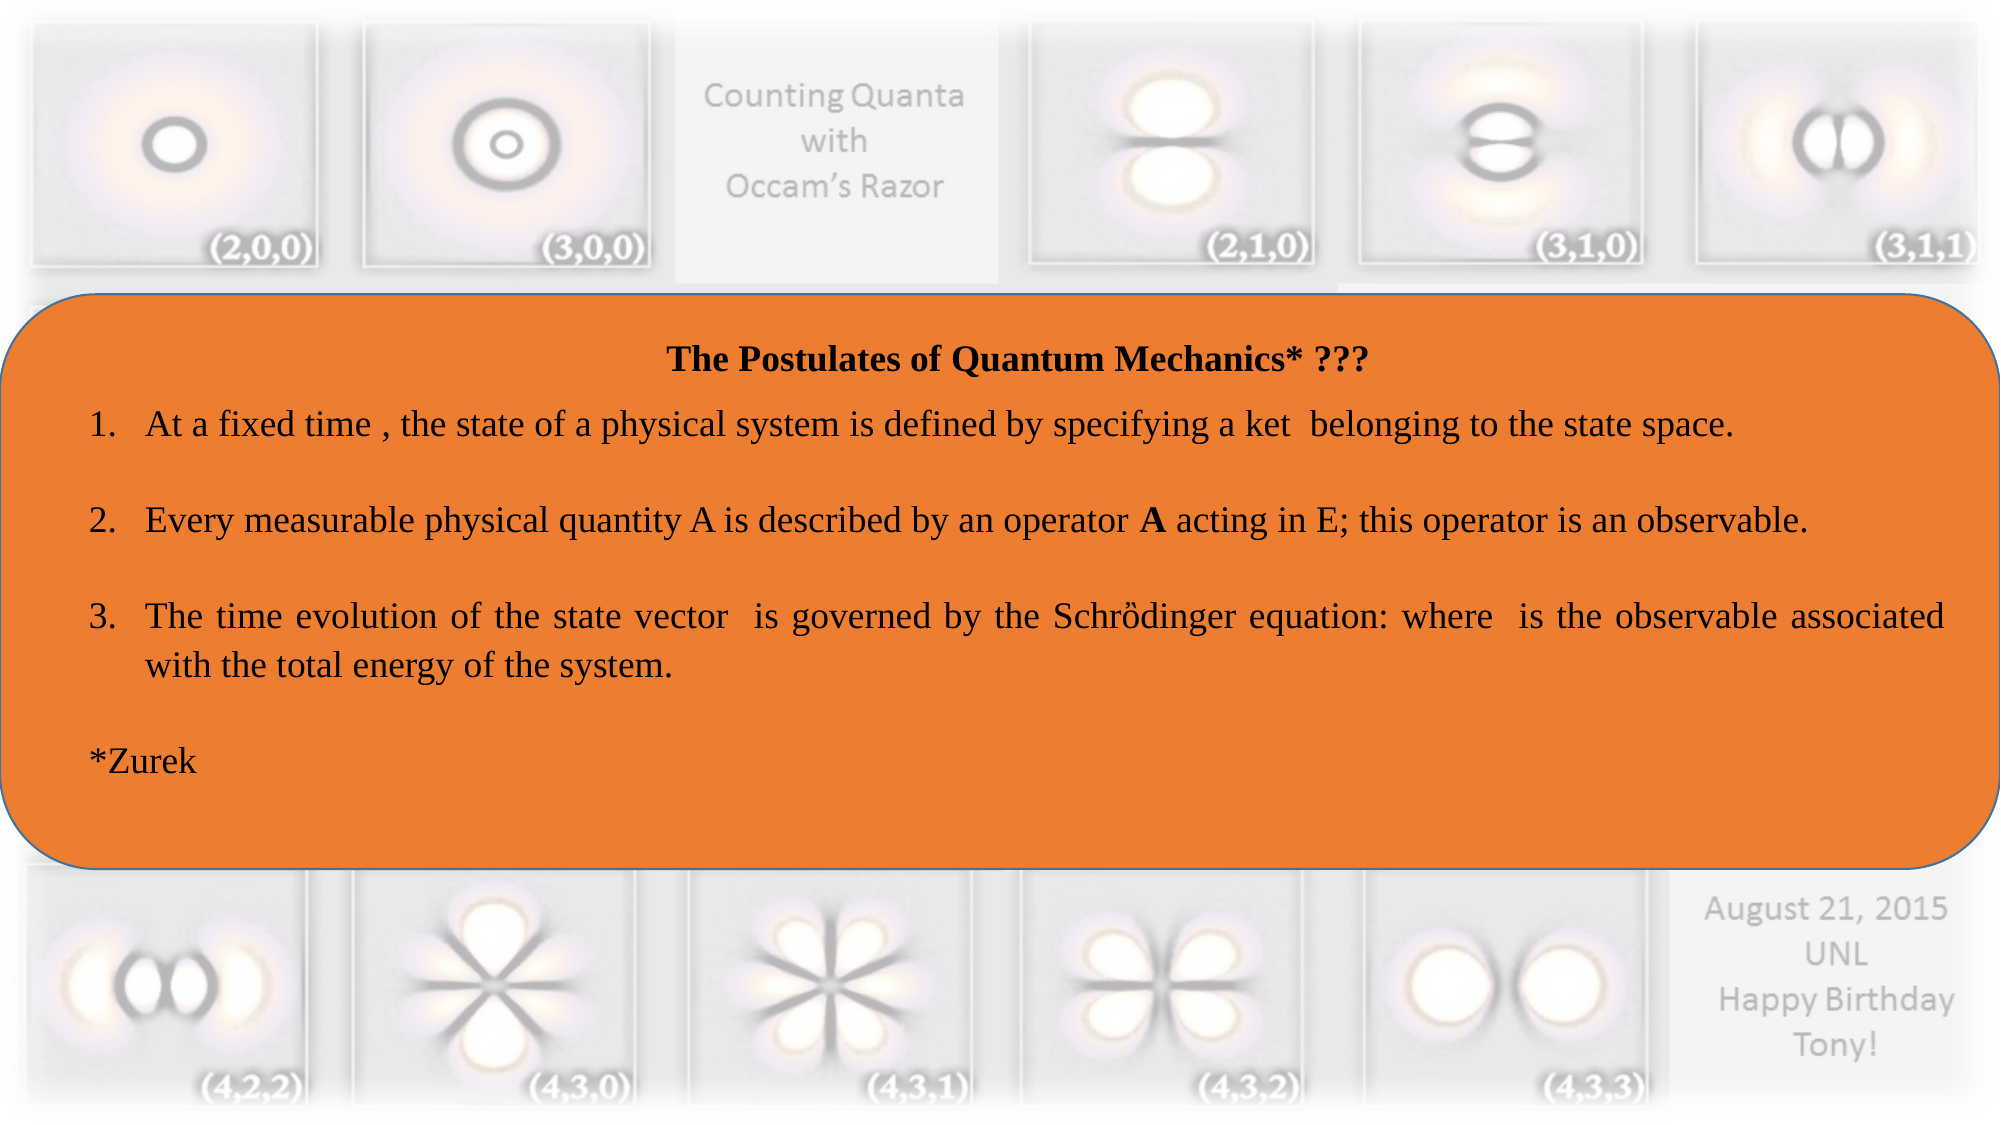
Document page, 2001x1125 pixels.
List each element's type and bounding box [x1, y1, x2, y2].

text_box [0, 293, 2000, 871]
